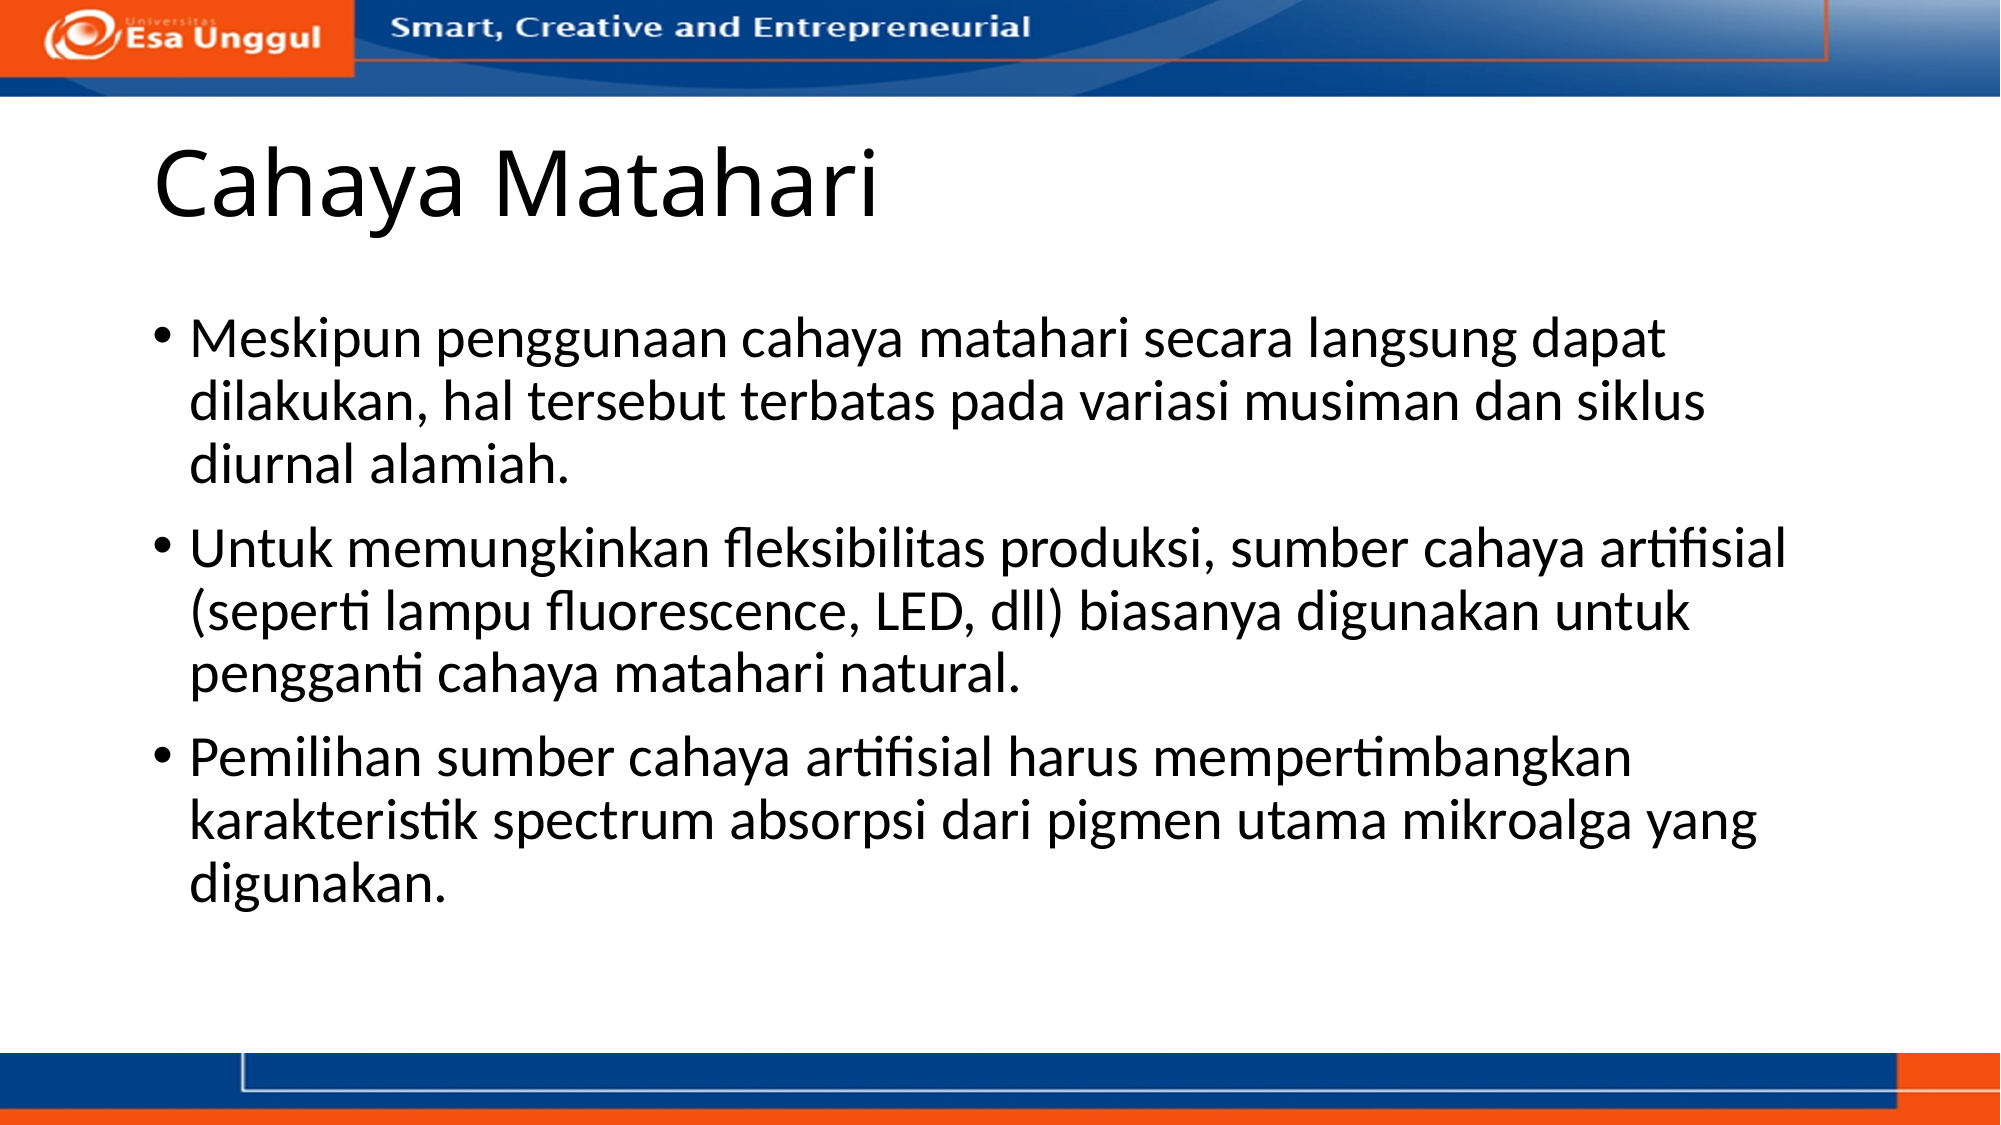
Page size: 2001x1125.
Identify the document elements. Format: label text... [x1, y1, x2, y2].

picture [0, 0, 2000, 97]
picture [0, 1052, 2000, 1125]
title Cahaya Matahari [137, 97, 1863, 278]
list Meskipun penggunaan cahaya matahari secara langsung dapat dilakukan, hal tersebut terbatas pada variasi musiman dan siklus diurnal alamiah. Untuk memungkinkan fleksibilitas produksi, sumber cahaya artifisial (seperti lampu fluorescence, LED, dll) biasanya digunakan untuk pengganti cahaya matahari natural. Pemilihan sumber cahaya artifisial harus mempertimbangkan karakteristik spectrum absorpsi dari pigmen utama mikroalga yang digunakan. [137, 299, 1863, 1014]
